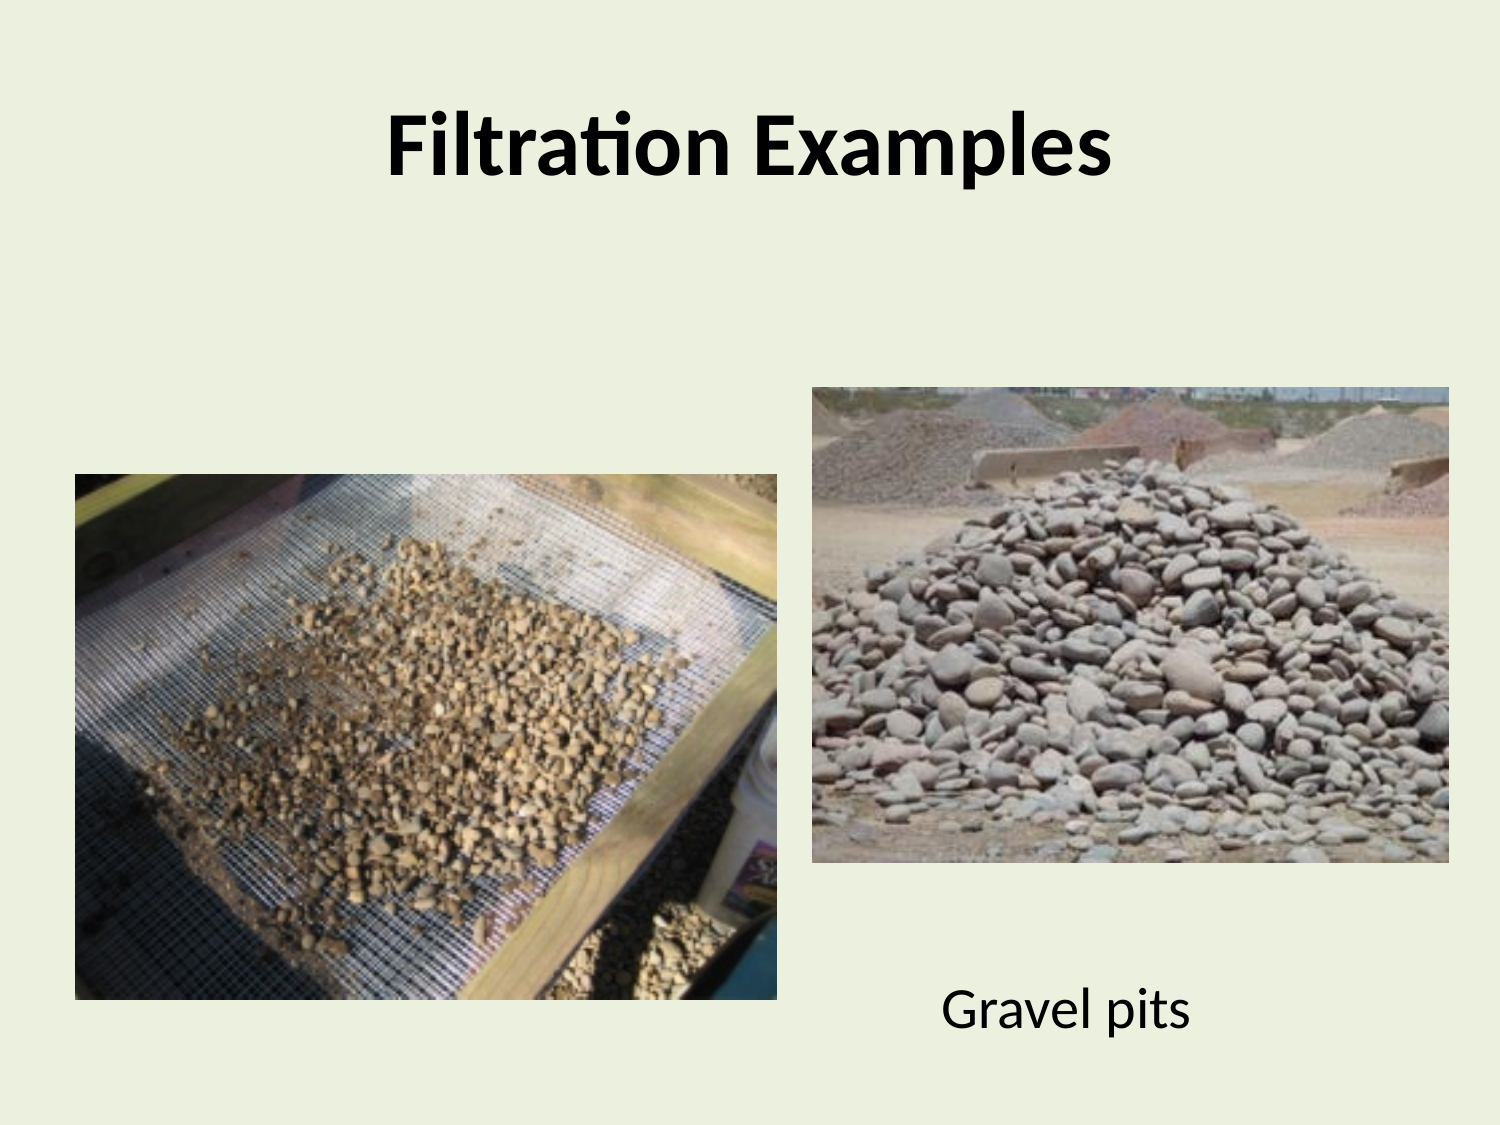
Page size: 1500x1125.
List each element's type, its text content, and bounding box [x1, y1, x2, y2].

title Filtration Examples [75, 45, 1425, 233]
picture [74, 474, 777, 1001]
text_box Gravel pits [926, 962, 1207, 1048]
picture [812, 387, 1449, 863]
